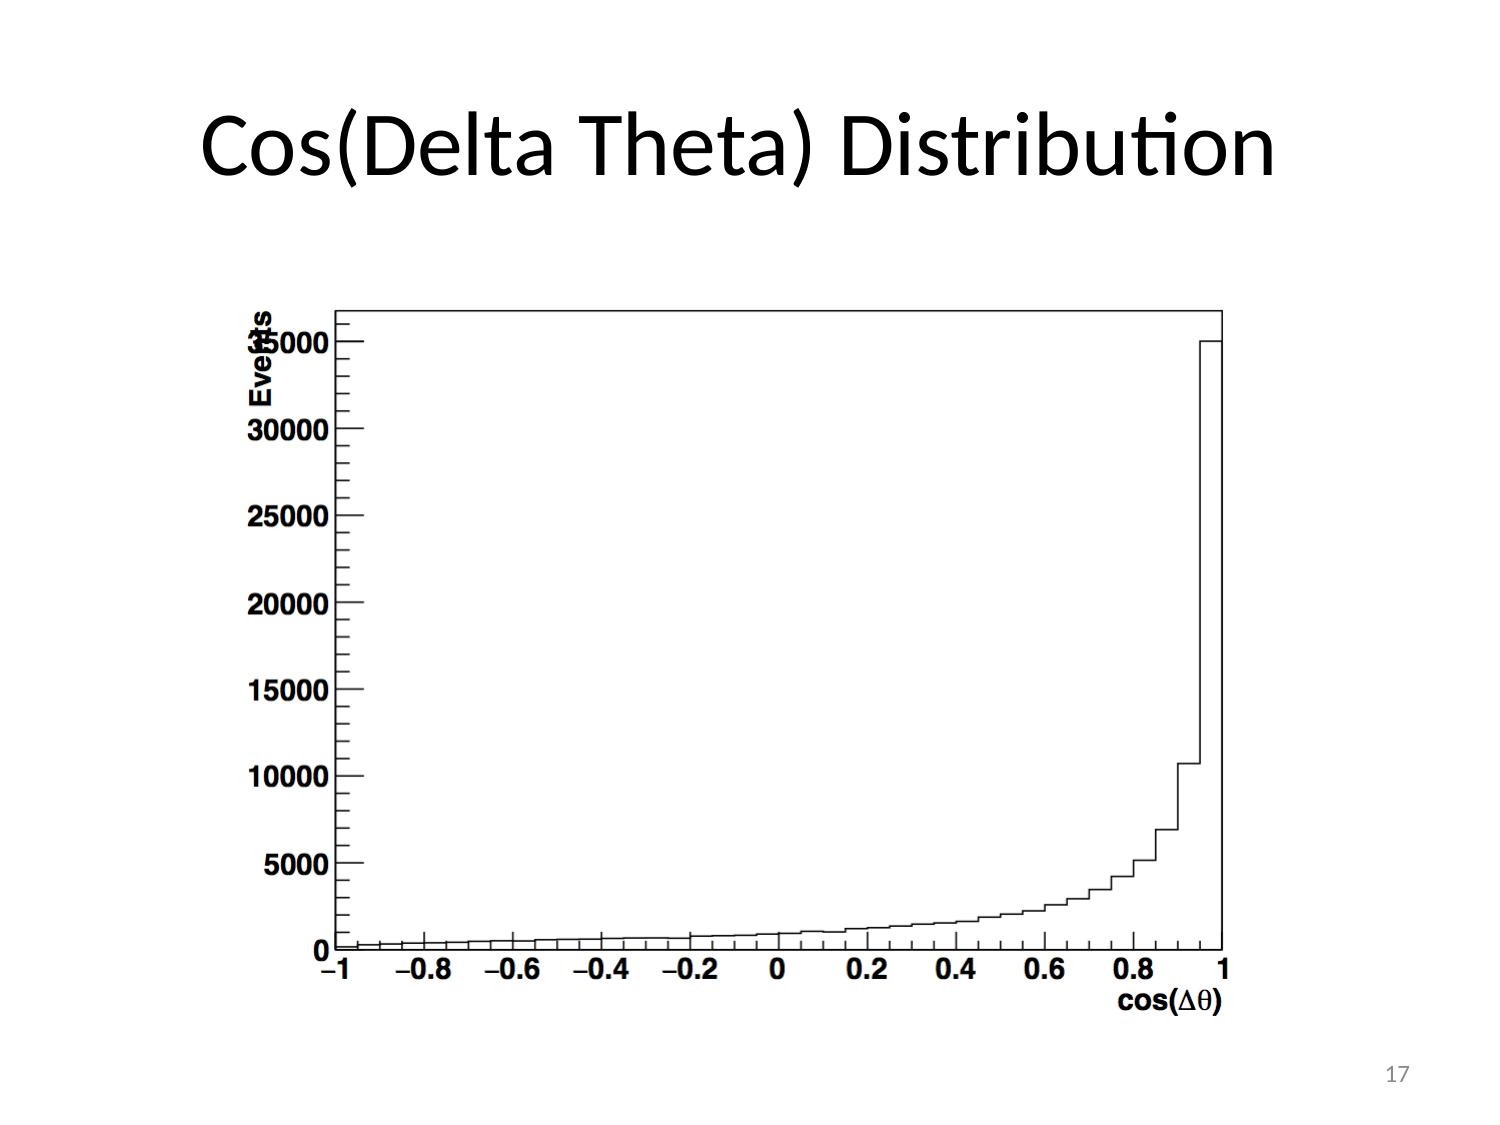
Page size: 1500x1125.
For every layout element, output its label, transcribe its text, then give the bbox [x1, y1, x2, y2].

title Cos(Delta Theta) Distribution [75, 45, 1425, 233]
picture [158, 232, 1340, 1030]
slide_number 17 [1074, 1042, 1425, 1103]
